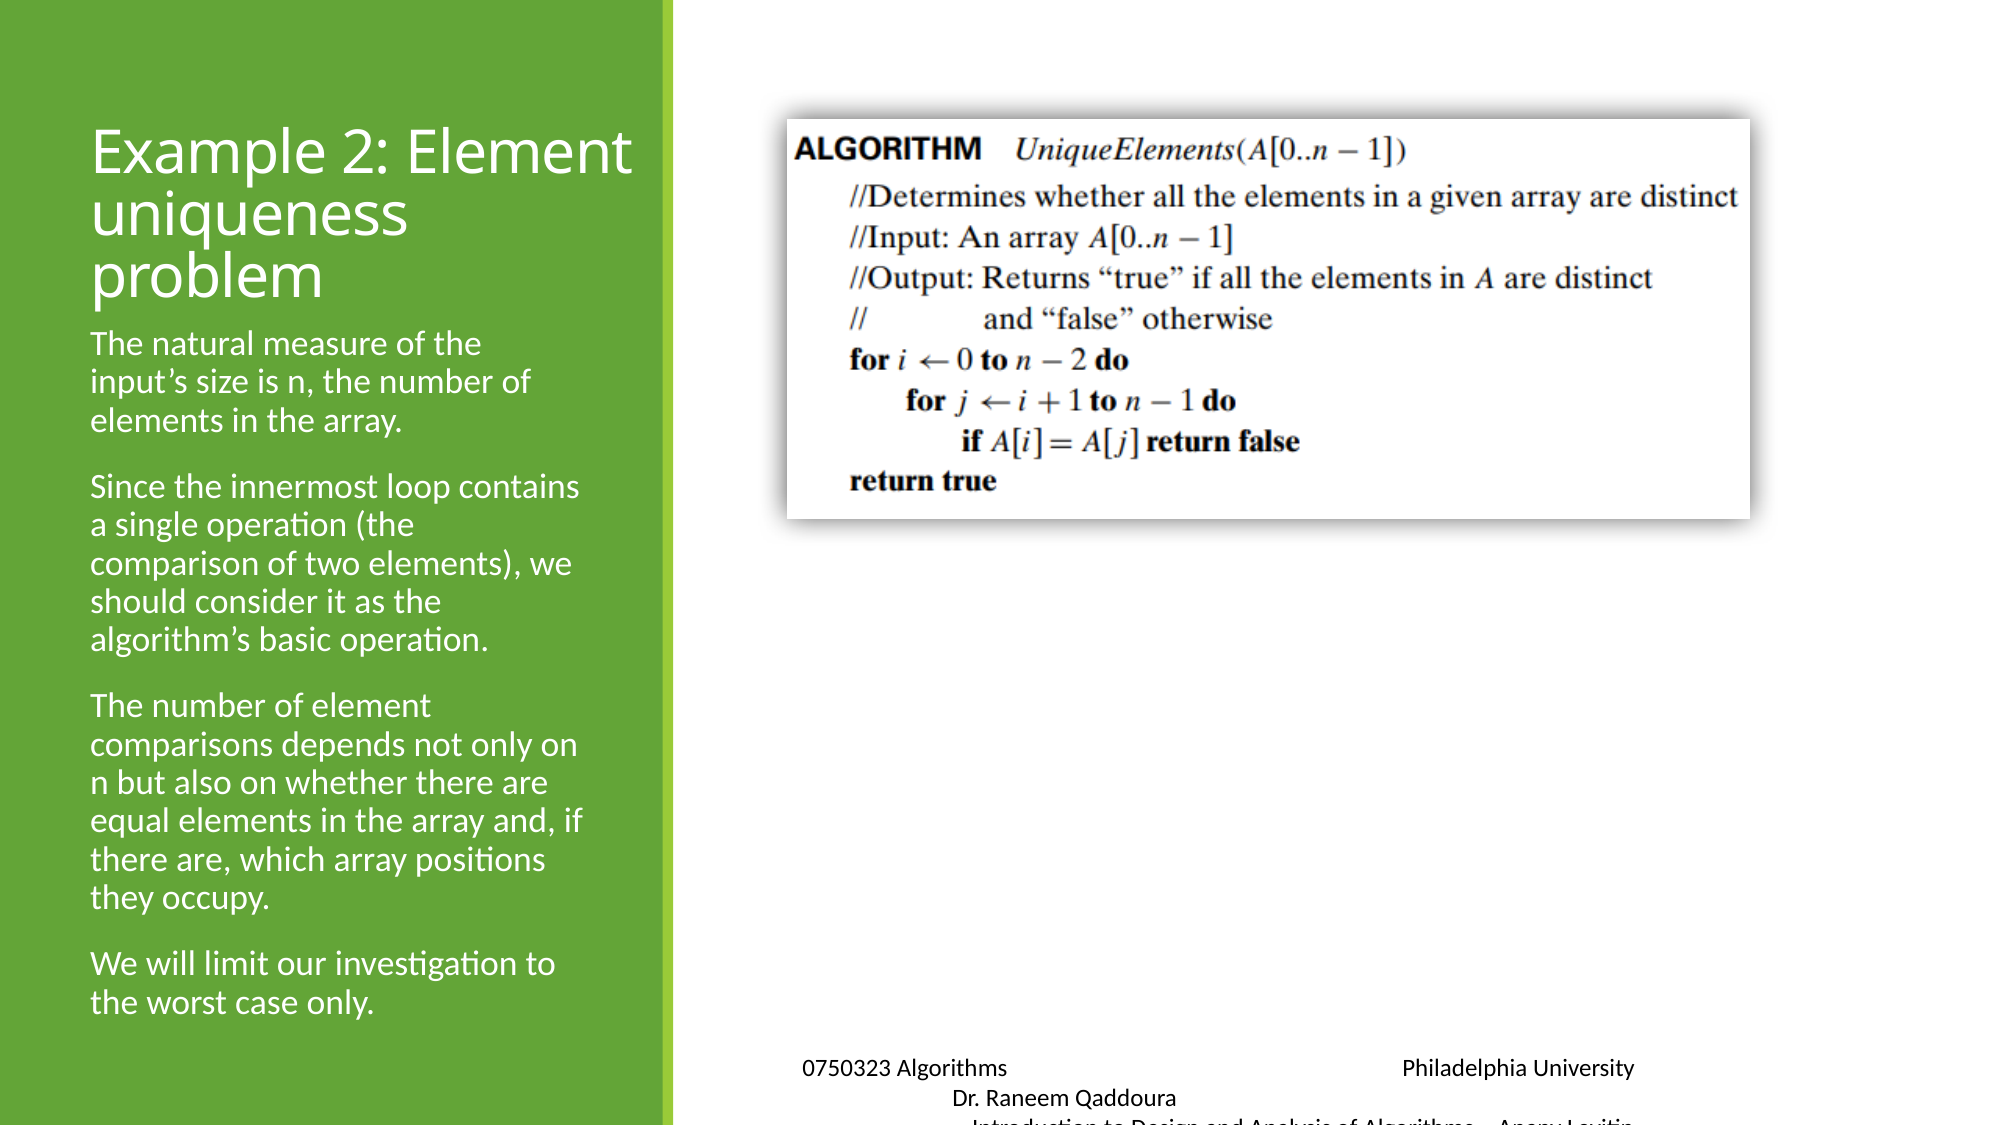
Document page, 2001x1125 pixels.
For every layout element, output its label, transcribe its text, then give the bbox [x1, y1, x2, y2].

picture [786, 119, 1751, 519]
list The natural measure of the input’s size is n, the number of elements in the array. Since the innermost loop contains a single operation (the comparison of two elements), we should consider it as the algorithm’s basic operation. The number of element comparisons depends not only on n but also on whether there are equal elements in the array and, if there are, which array positions they occupy. We will limit our investigation to the worst case only. [75, 317, 600, 1035]
title Example 2: Element uniqueness problem [75, 97, 650, 318]
